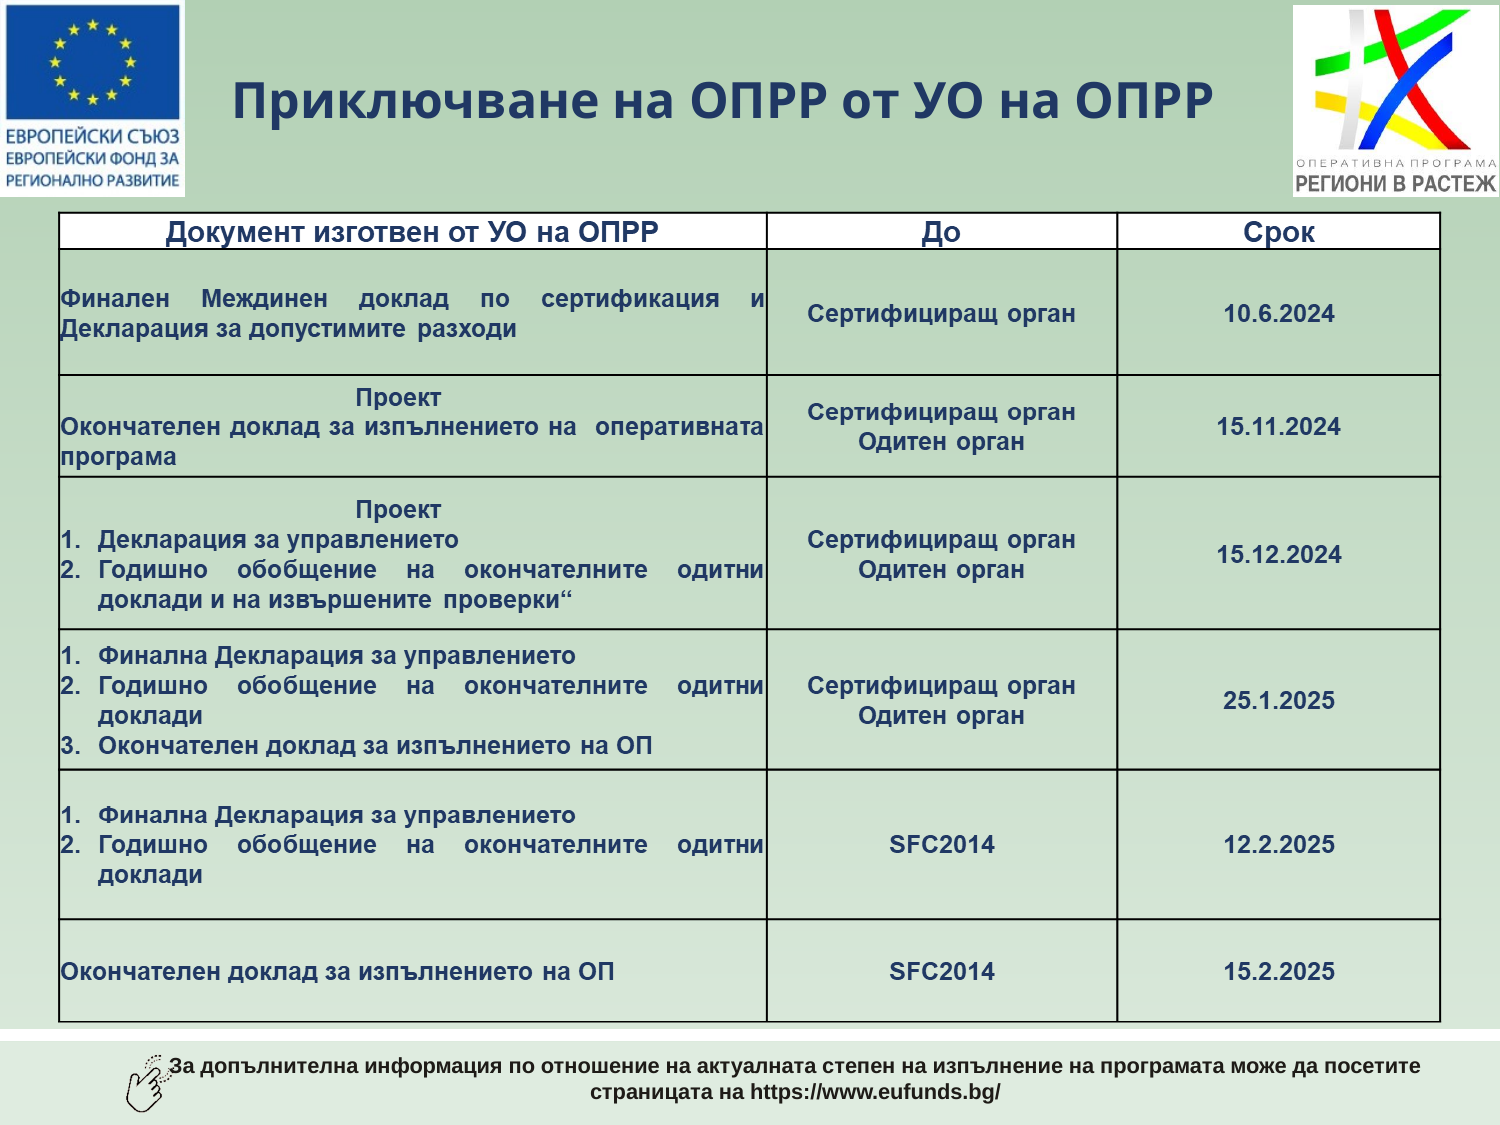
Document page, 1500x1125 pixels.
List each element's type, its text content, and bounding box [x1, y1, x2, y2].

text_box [0, 1034, 1500, 1125]
title Приключване на ОПРР от УО на ОПРР [185, 5, 1262, 138]
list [58, 205, 1442, 1023]
picture [1293, 5, 1499, 197]
picture [0, 0, 185, 197]
